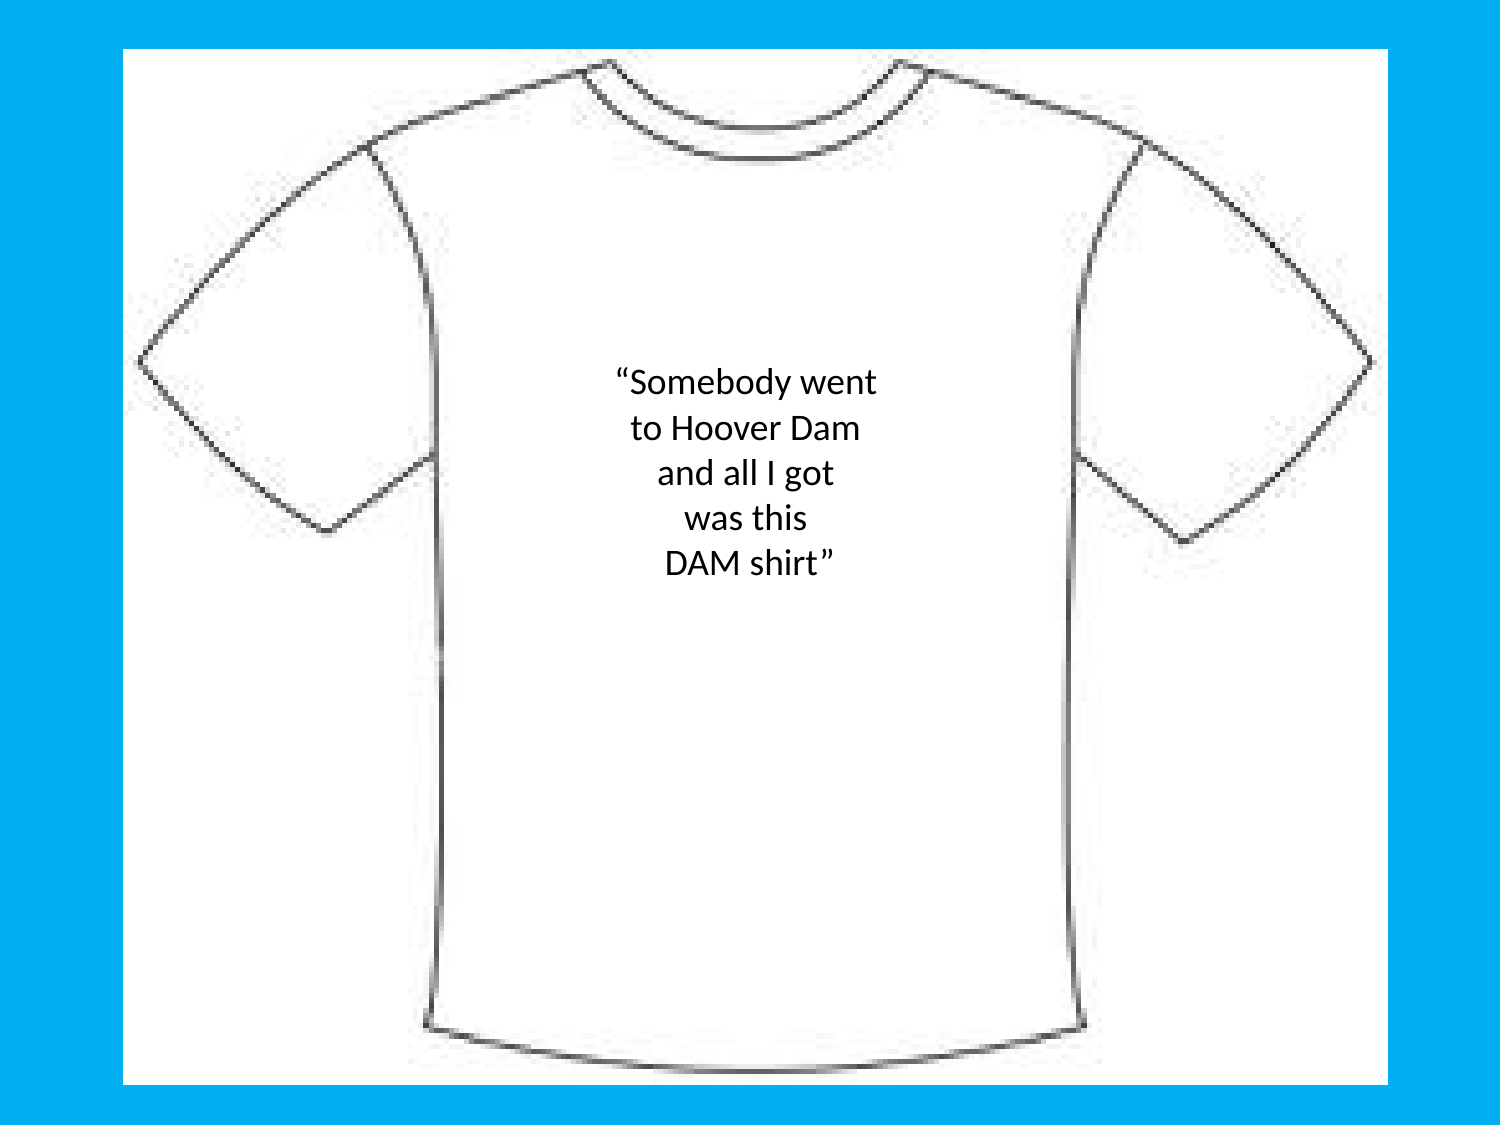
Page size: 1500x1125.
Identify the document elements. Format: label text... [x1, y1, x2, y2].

picture [124, 50, 1387, 1084]
title “Somebody went to Hoover Dam and all I got was this DAM shirt” [112, 349, 118, 591]
